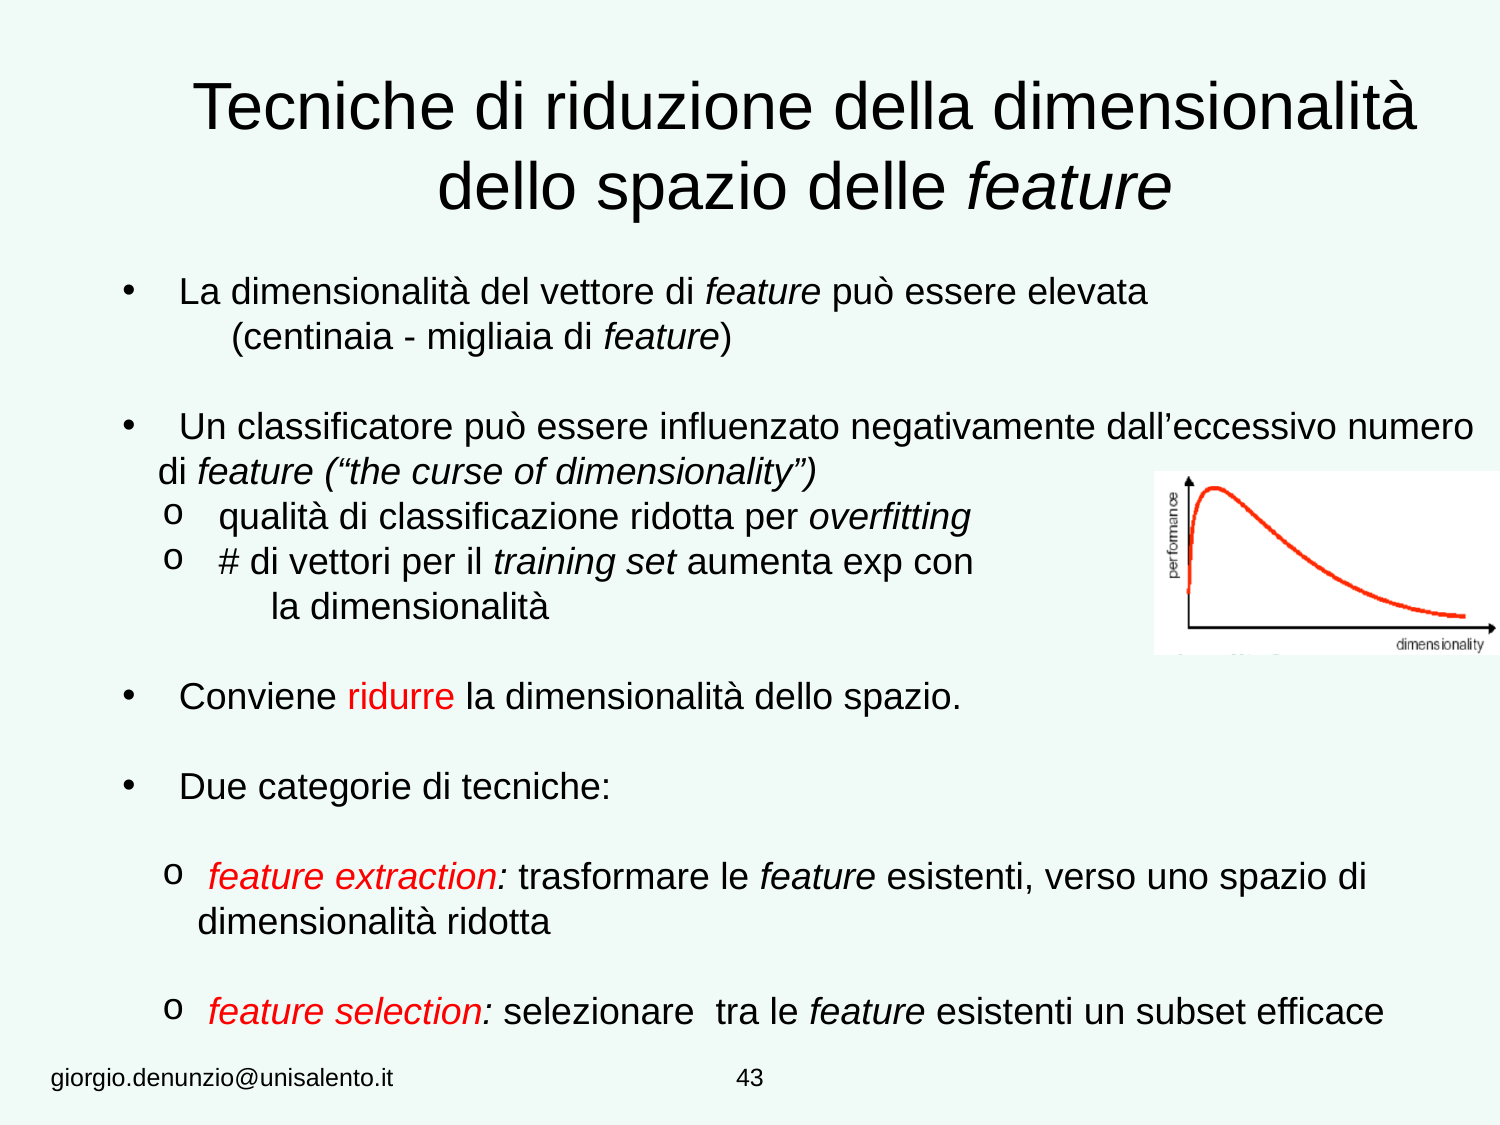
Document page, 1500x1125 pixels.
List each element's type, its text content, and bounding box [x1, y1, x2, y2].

footer giorgio.denunzio@unisalento.it [35, 1024, 425, 1100]
text_box La dimensionalità del vettore di feature può essere elevata (centinaia - migliaia di feature) Un classificatore può essere influenzato negativamente dall’eccessivo numero di feature (“the curse of dimensionality”) qualità di classificazione ridotta per overfitting # di vettori per il training set aumenta exp con la dimensionalità Conviene ridurre la dimensionalità dello spazio. Due categorie di tecniche: feature extraction: trasformare le feature esistenti, verso uno spazio di dimensionalità ridotta feature selection: selezionare tra le feature esistenti un subset efficace [107, 259, 1500, 1040]
picture [1154, 471, 1500, 655]
slide_number 43 [512, 1040, 988, 1100]
title Tecniche di riduzione della dimensionalità dello spazio delle feature [110, 49, 1500, 237]
